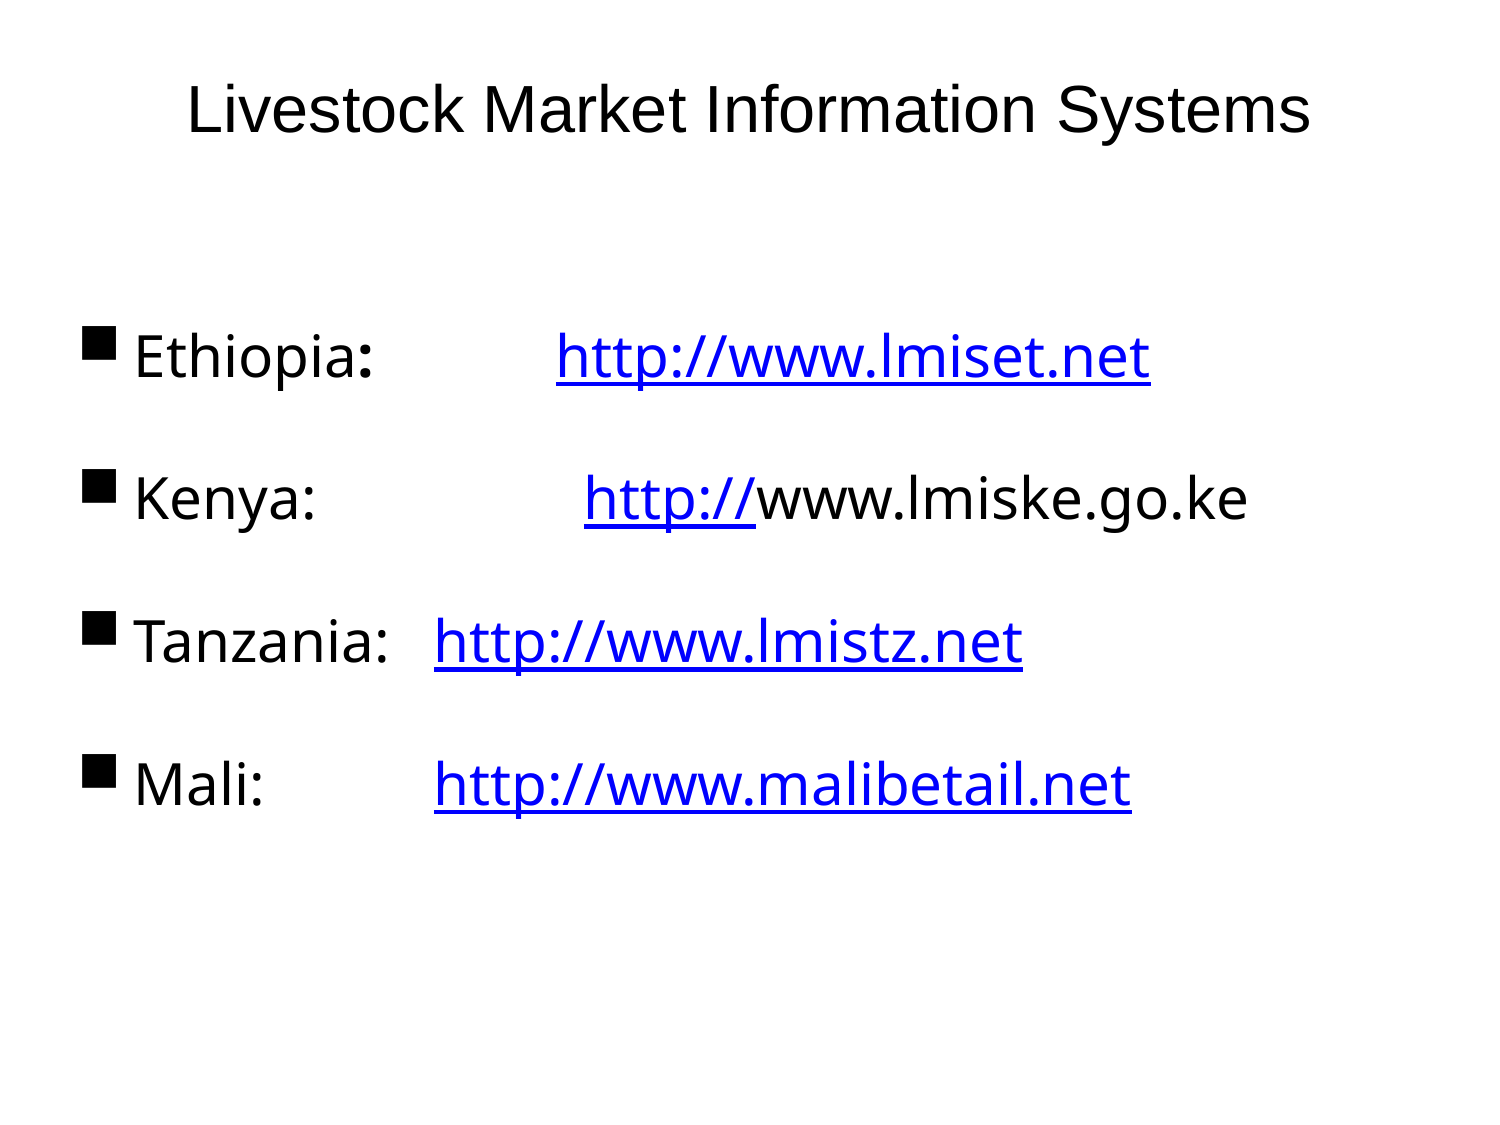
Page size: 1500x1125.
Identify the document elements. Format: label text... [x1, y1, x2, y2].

list Ethiopia: http://www.lmiset.net Kenya: http://www.lmiske.go.ke Tanzania: http://www.lmistz.net Mali: http://www.malibetail.net [62, 237, 1413, 1063]
title Livestock Market Information Systems [75, 12, 1425, 200]
